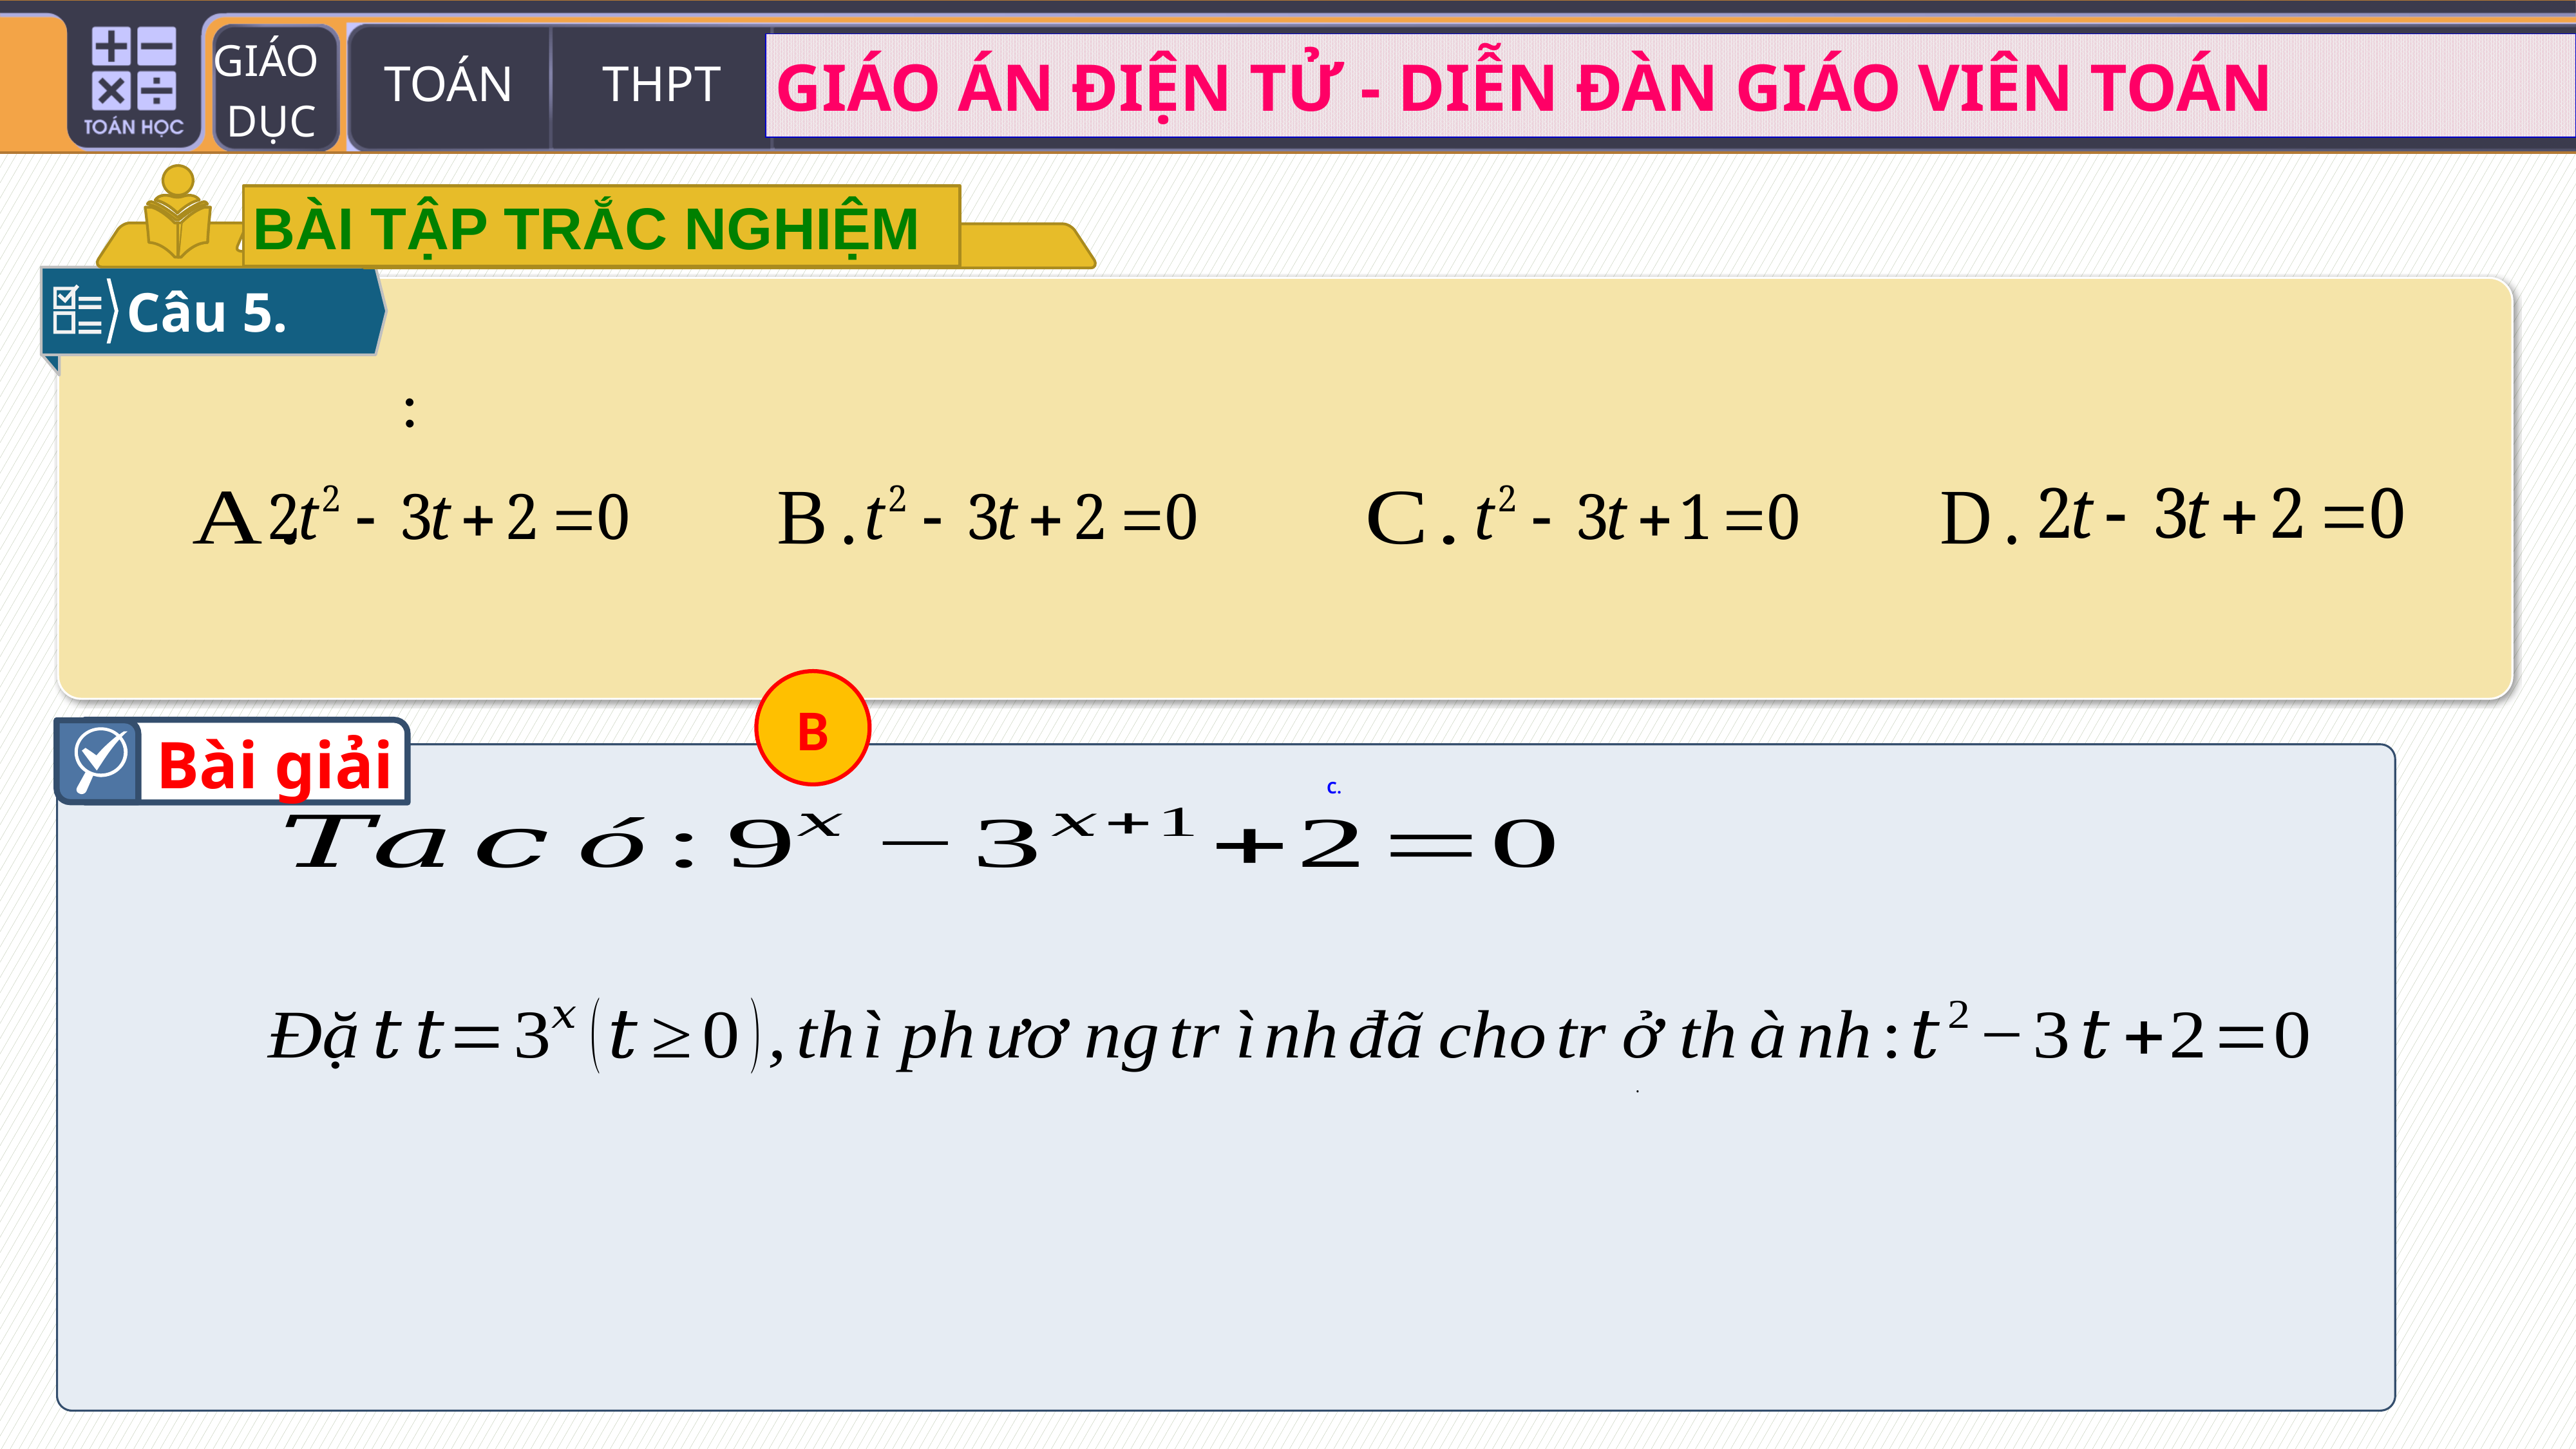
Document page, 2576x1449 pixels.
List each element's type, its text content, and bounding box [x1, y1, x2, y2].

text_box B [755, 706, 870, 717]
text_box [1465, 466, 1806, 556]
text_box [95, 165, 1097, 269]
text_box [56, 719, 2396, 1411]
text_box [2025, 474, 2416, 556]
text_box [41, 267, 2513, 699]
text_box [855, 466, 1208, 556]
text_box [257, 466, 638, 556]
